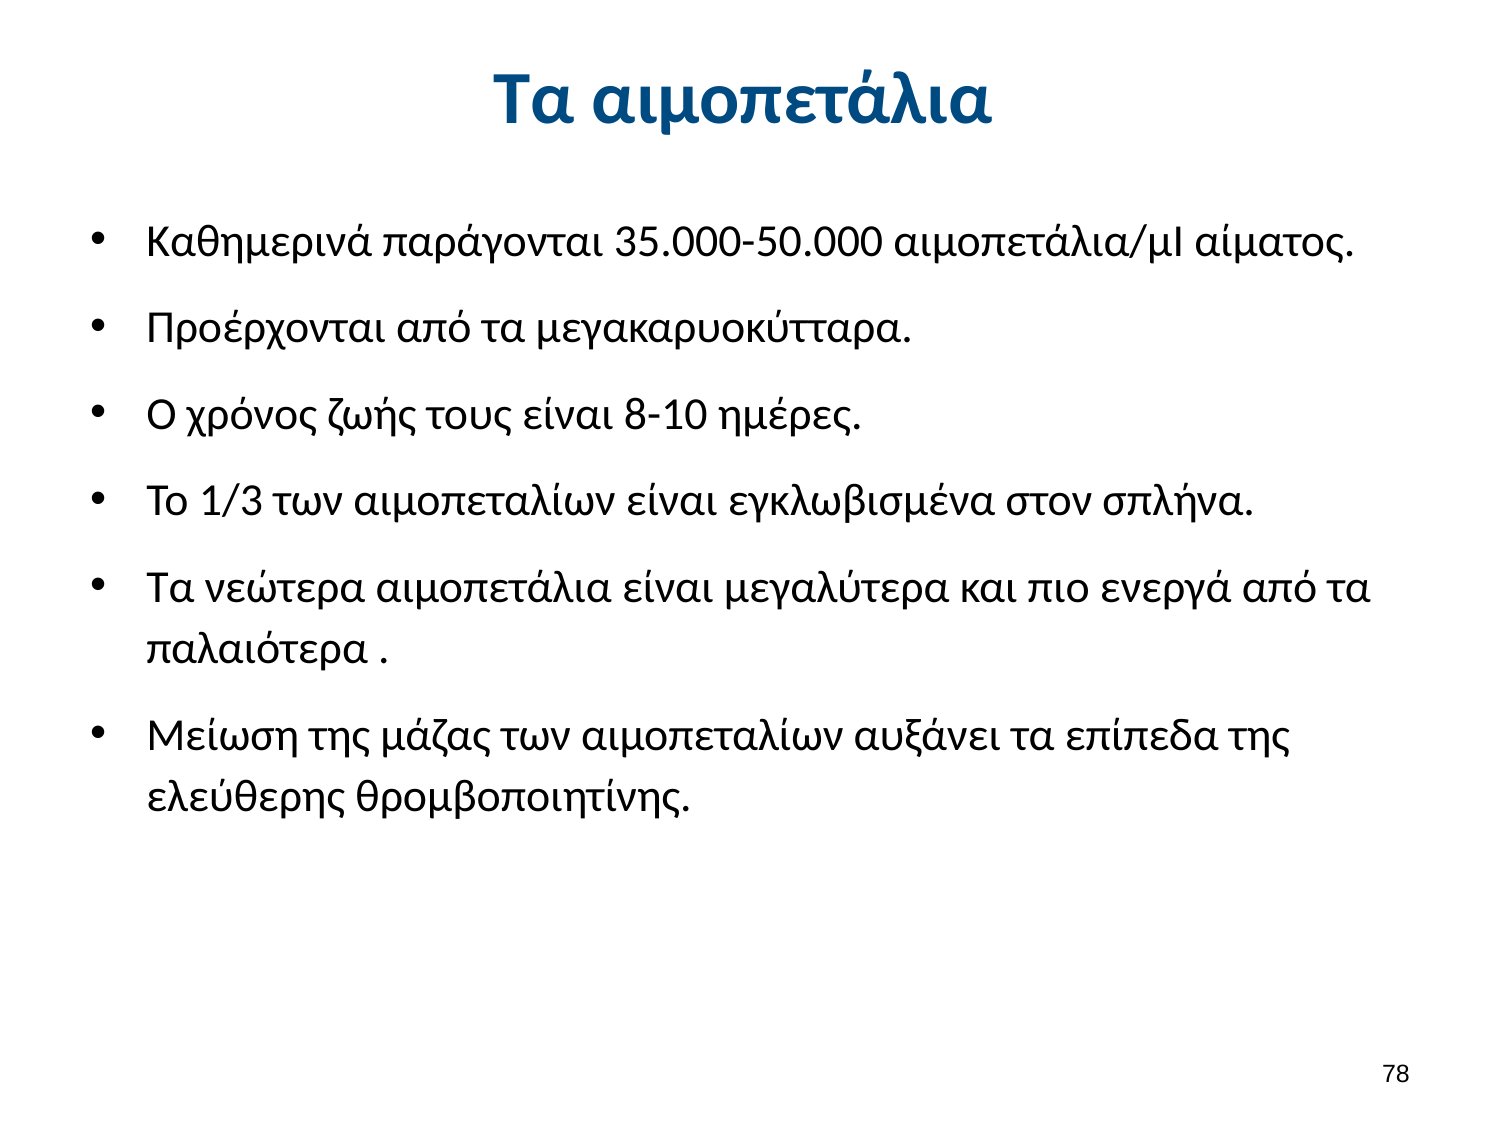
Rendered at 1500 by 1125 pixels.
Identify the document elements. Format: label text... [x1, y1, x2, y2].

title Τα αιμοπετάλια [76, 19, 1427, 169]
list Καθημερινά παράγονται 35.000-50.000 αιμοπετάλια/μΙ αίματος. Προέρχονται από τα μεγακαρυοκύτταρα. Ο χρόνος ζωής τους είναι 8-10 ημέρες. Το 1/3 των αιμοπεταλίων είναι εγκλωβισμένα στον σπλήνα. Τα νεώτερα αιμοπετάλια είναι μεγαλύτερα και πιο ενεργά από τα παλαιότερα . Μείωση της μάζας των αιμοπεταλίων αυξάνει τα επίπεδα της ελεύθερης θρομβοποιητίνης. [75, 196, 1425, 1024]
slide_number 77 [1074, 1042, 1425, 1103]
